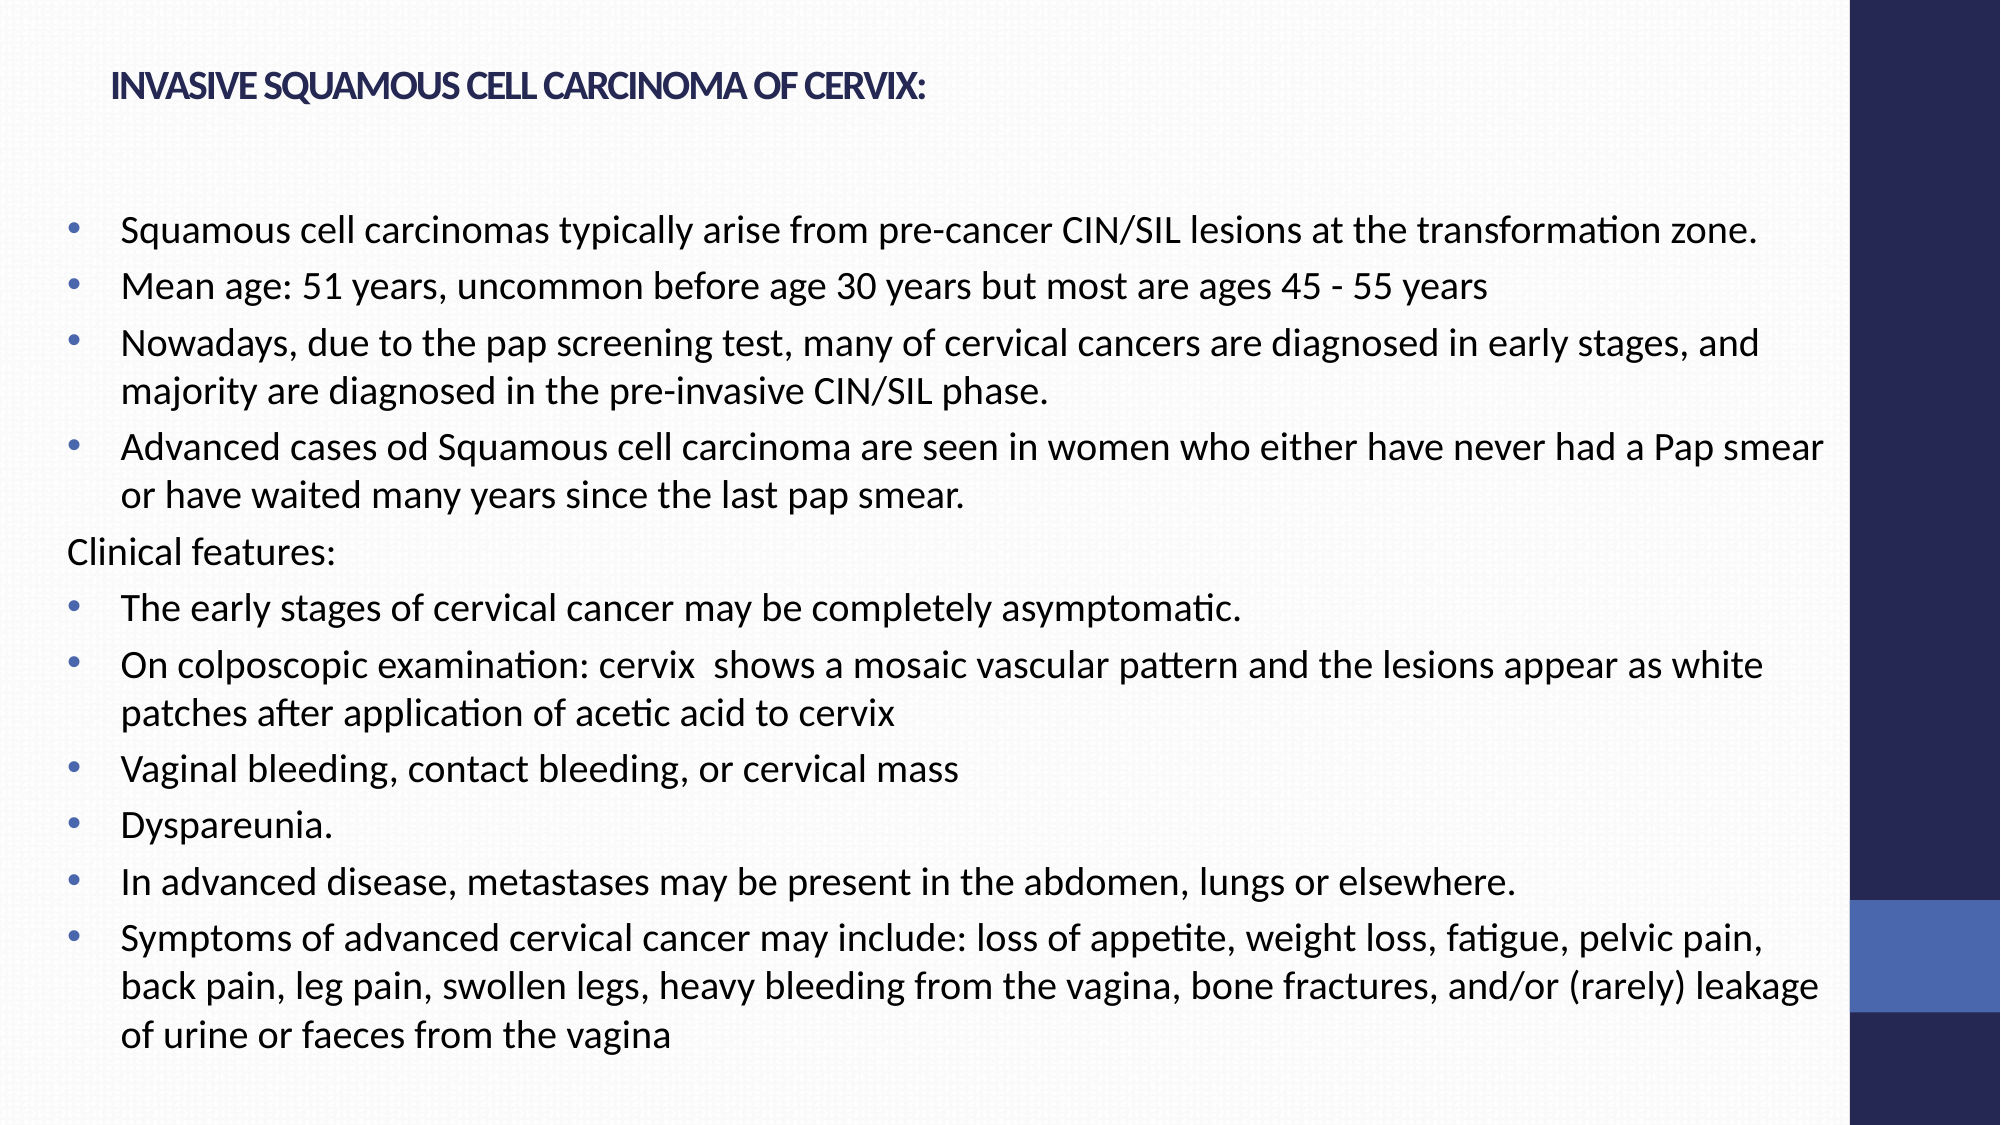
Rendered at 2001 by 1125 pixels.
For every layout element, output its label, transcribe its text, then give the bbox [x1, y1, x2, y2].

title INVASIVE SQUAMOUS CELL CARCINOMA OF CERVIX: [95, 46, 1750, 120]
list Squamous cell carcinomas typically arise from pre-cancer CIN/SIL lesions at the transformation zone. Mean age: 51 years, uncommon before age 30 years but most are ages 45 - 55 years Nowadays, due to the pap screening test, many of cervical cancers are diagnosed in early stages, and majority are diagnosed in the pre-invasive CIN/SIL phase. Advanced cases od Squamous cell carcinoma are seen in women who either have never had a Pap smear or have waited many years since the last pap smear. Clinical features: The early stages of cervical cancer may be completely asymptomatic. On colposcopic examination: cervix shows a mosaic vascular pattern and the lesions appear as white patches after application of acetic acid to cervix Vaginal bleeding, contact bleeding, or cervical mass Dyspareunia. In advanced disease, metastases may be present in the abdomen, lungs or elsewhere. Symptoms of advanced cervical cancer may include: loss of appetite, weight loss, fatigue, pelvic pain, back pain, leg pain, swollen legs, heavy bleeding from the vagina, bone fractures, and/or (rarely) leakage of urine or faeces from the vagina [20, 139, 1847, 1081]
